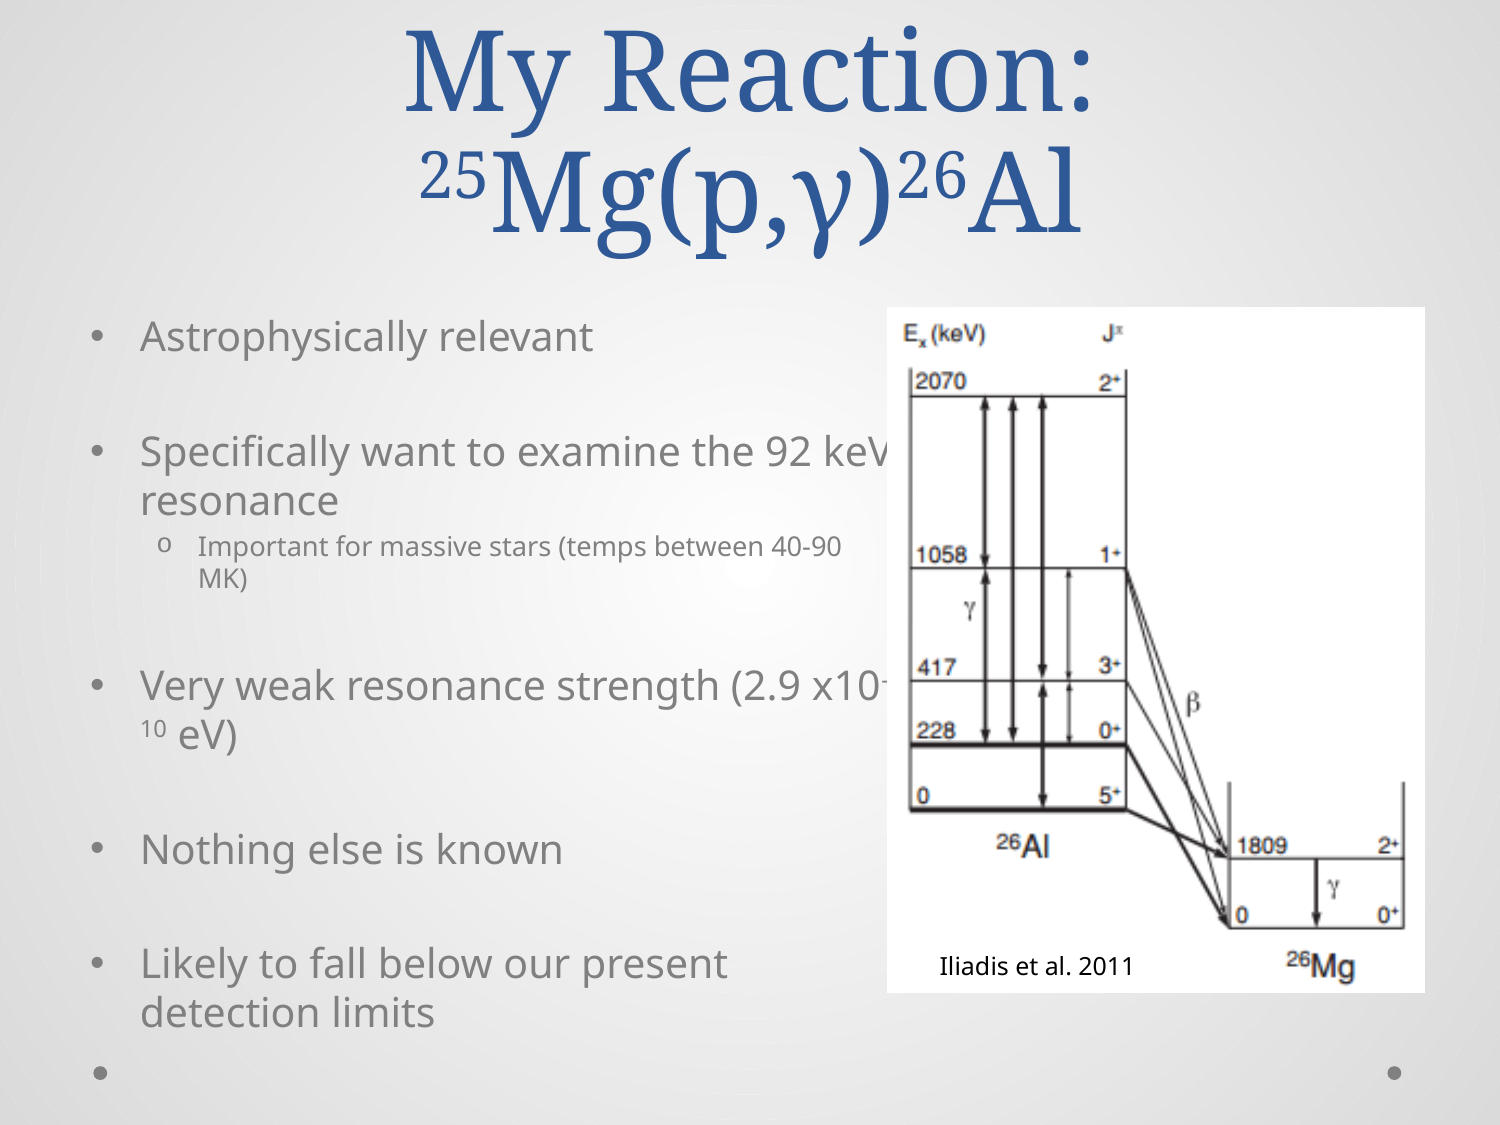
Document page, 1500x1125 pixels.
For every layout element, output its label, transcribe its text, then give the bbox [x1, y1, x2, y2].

picture [887, 307, 1426, 993]
title My Reaction: 25Mg(p,γ)26Al [75, 0, 1425, 263]
list Astrophysically relevant Specifically want to examine the 92 keV resonance Important for massive stars (temps between 40-90 MK) Very weak resonance strength (2.9 x10-10 eV) Nothing else is known Likely to fall below our present detection limits [75, 303, 913, 1046]
